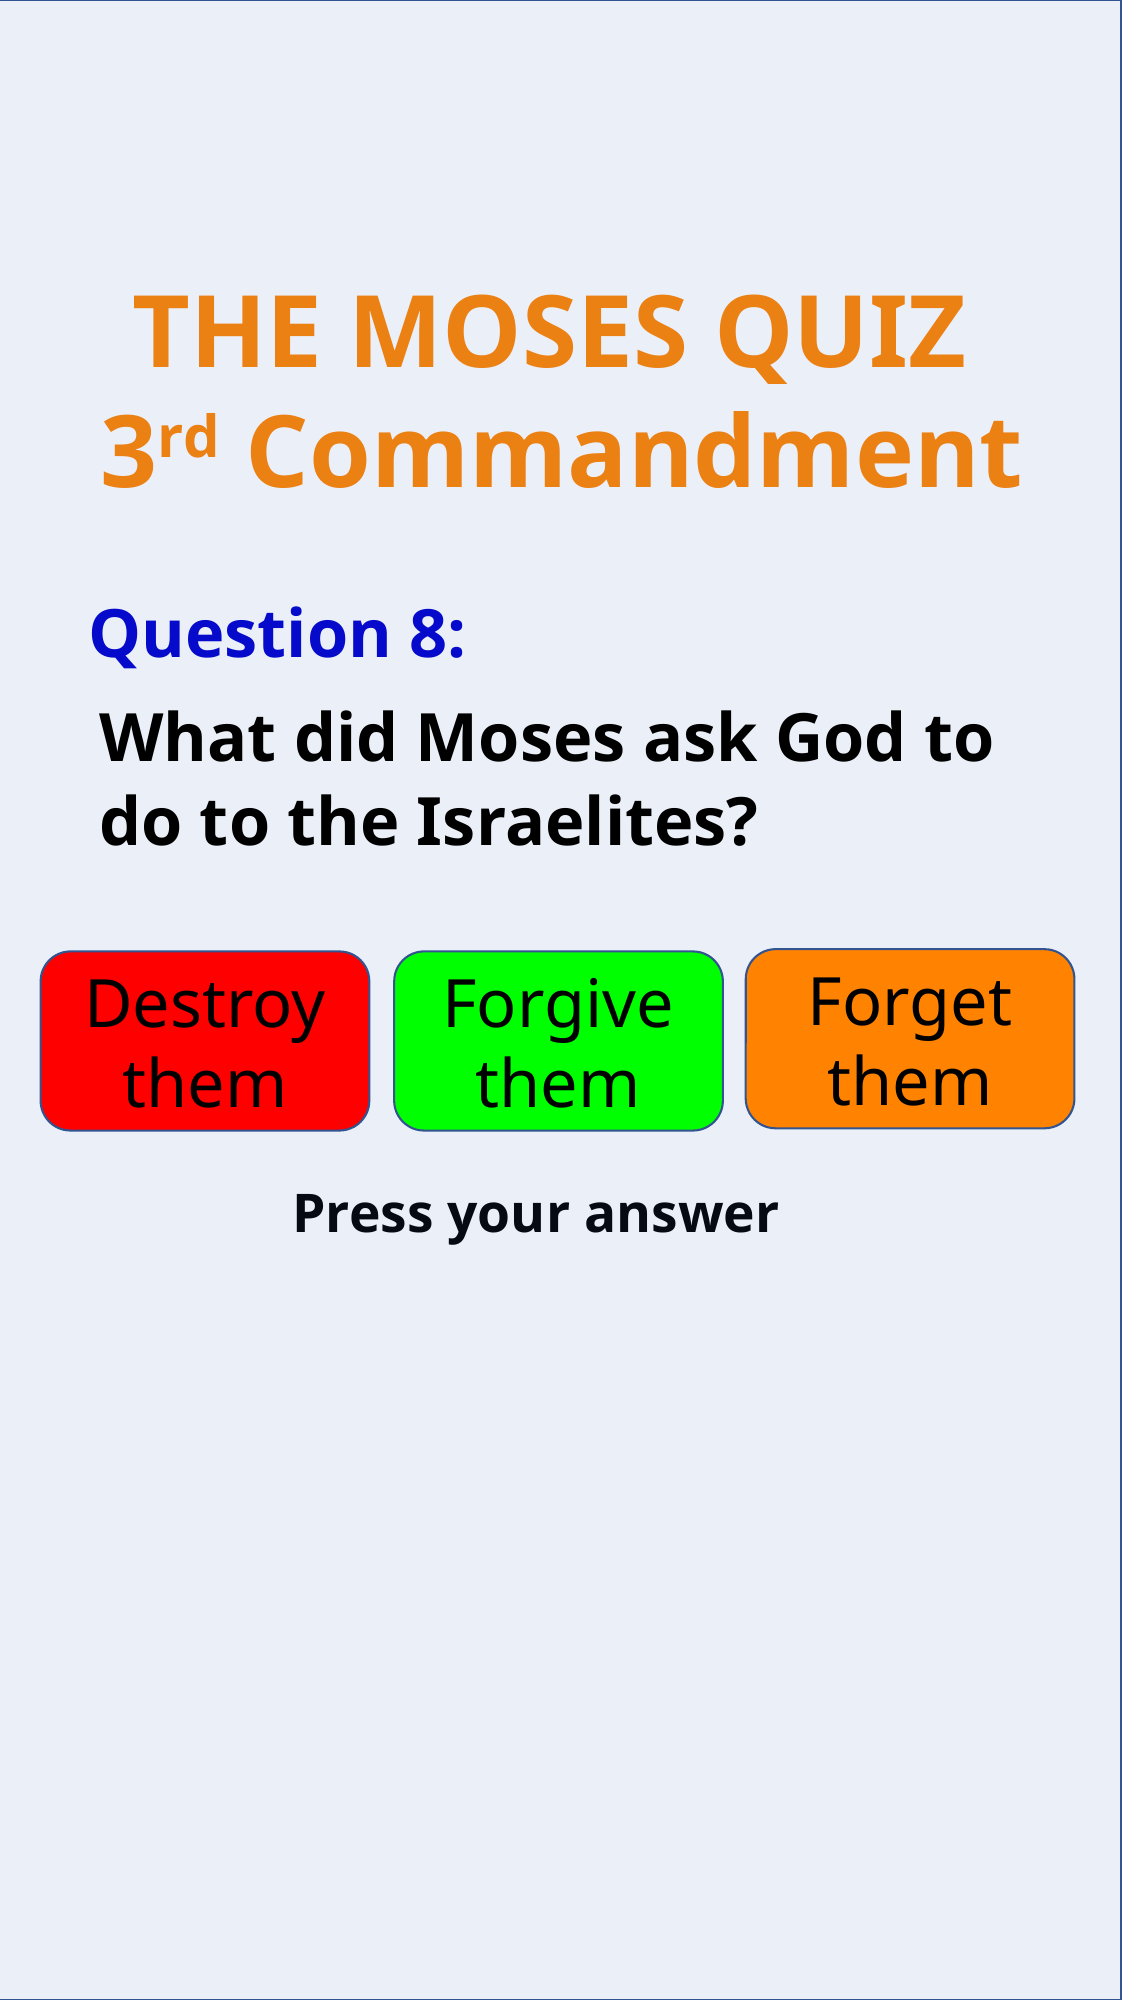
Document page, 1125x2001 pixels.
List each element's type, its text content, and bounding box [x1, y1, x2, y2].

text_box What did Moses ask God to do to the Israelites? [84, 684, 1040, 904]
text_box Destroy them [39, 950, 371, 1132]
text_box Forget them [744, 948, 1076, 1130]
text_box [0, 0, 1122, 2000]
text_box Forgive them [393, 950, 724, 1132]
